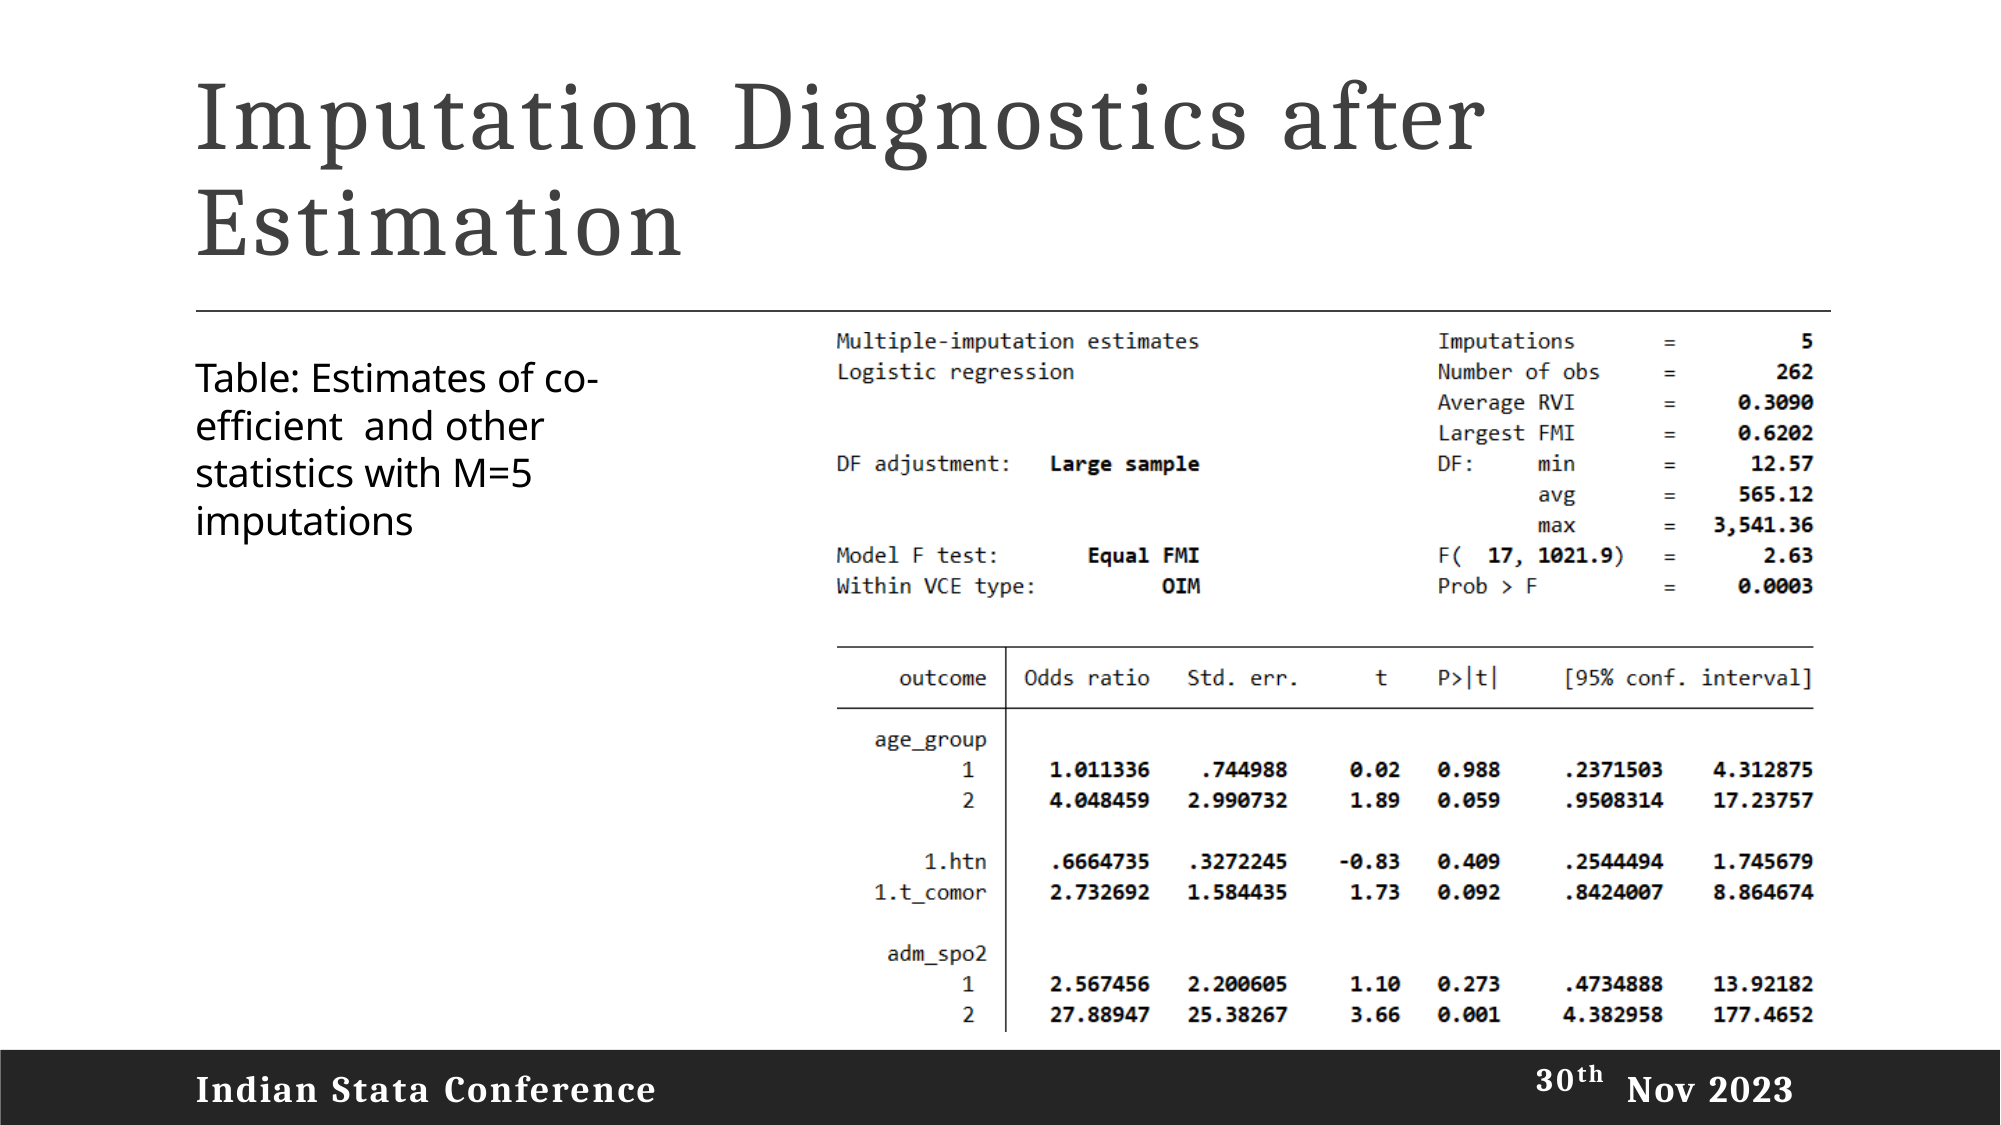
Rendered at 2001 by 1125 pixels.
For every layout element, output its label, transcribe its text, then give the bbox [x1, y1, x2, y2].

text_box Nov 2023 [1624, 1064, 1815, 1110]
picture [837, 332, 1815, 1032]
slide_number Indian Stata Conference [193, 1064, 673, 1125]
title Imputation Diagnostics after Estimation [192, 47, 1808, 275]
footer 30th [1534, 1064, 1617, 1125]
text_box Table: Estimates of co-efficient and other statistics with M=5 imputations [192, 351, 709, 544]
